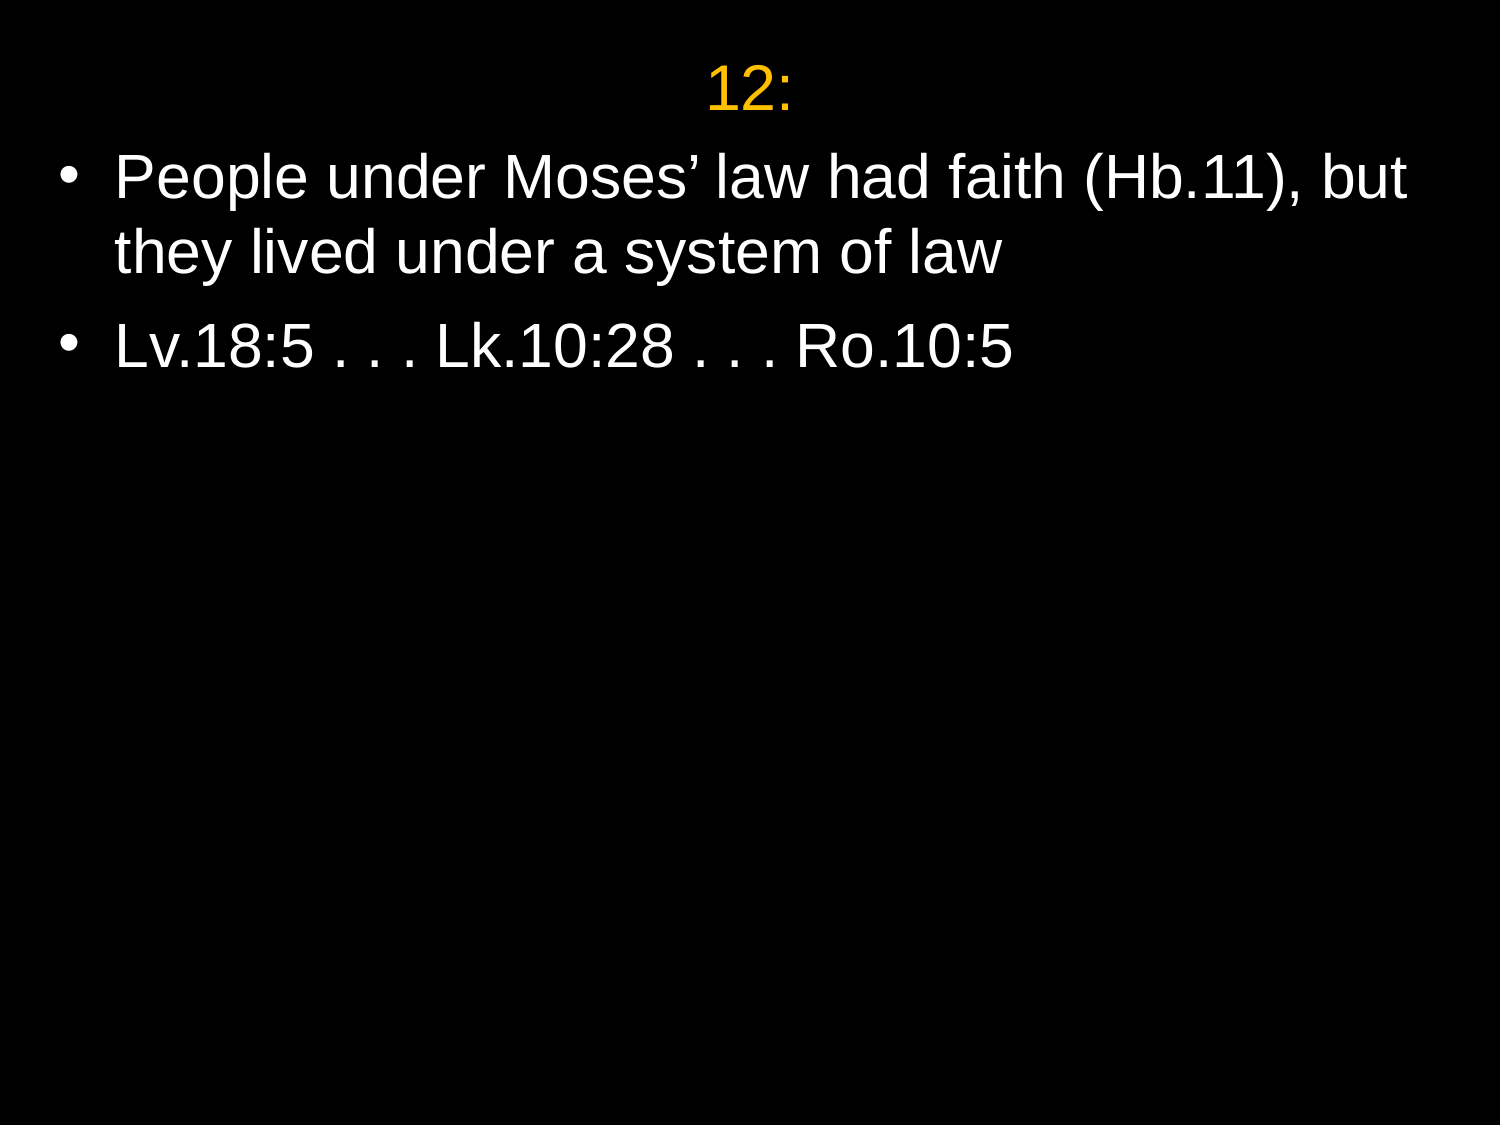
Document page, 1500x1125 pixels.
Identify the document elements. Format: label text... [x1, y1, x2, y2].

list 12: People under Moses’ law had faith (Hb.11), but they lived under a system of law Lv.18:5 . . . Lk.10:28 . . . Ro.10:5 [43, 38, 1457, 1067]
